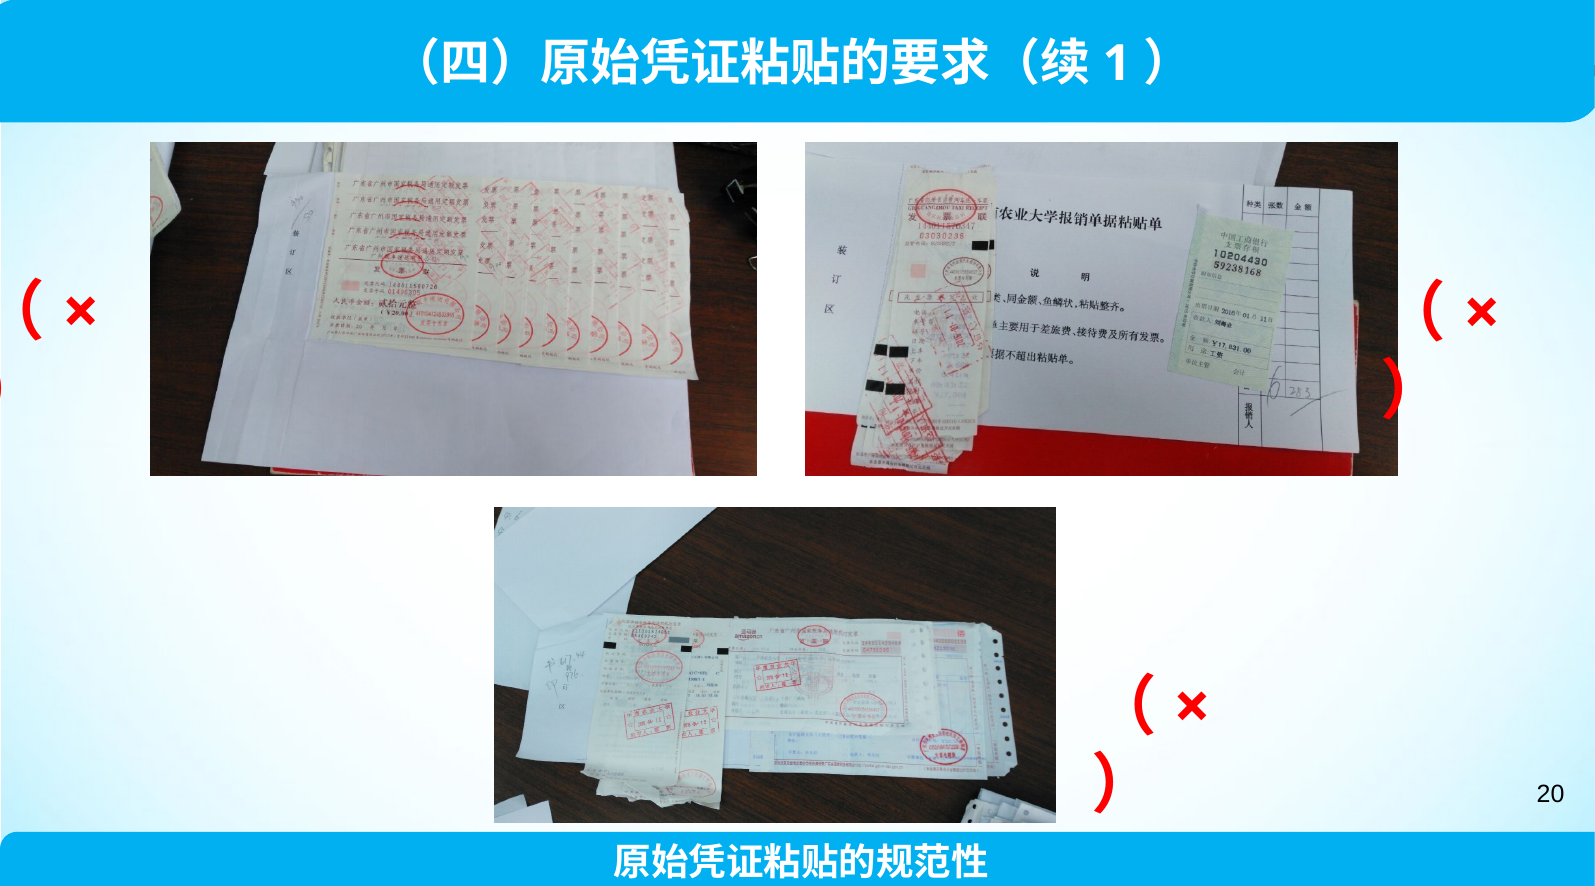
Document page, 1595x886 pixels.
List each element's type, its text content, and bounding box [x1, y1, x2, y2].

text_box 20 [1521, 769, 1587, 815]
text_box （×） [1402, 261, 1567, 435]
text_box （四）原始凭证粘贴的要求（续1） [0, 0, 1595, 125]
text_box 原始凭证粘贴的规范性 [0, 829, 1595, 886]
text_box （×） [1076, 656, 1277, 829]
text_box （×） [0, 261, 145, 434]
picture [1, 112, 1595, 837]
